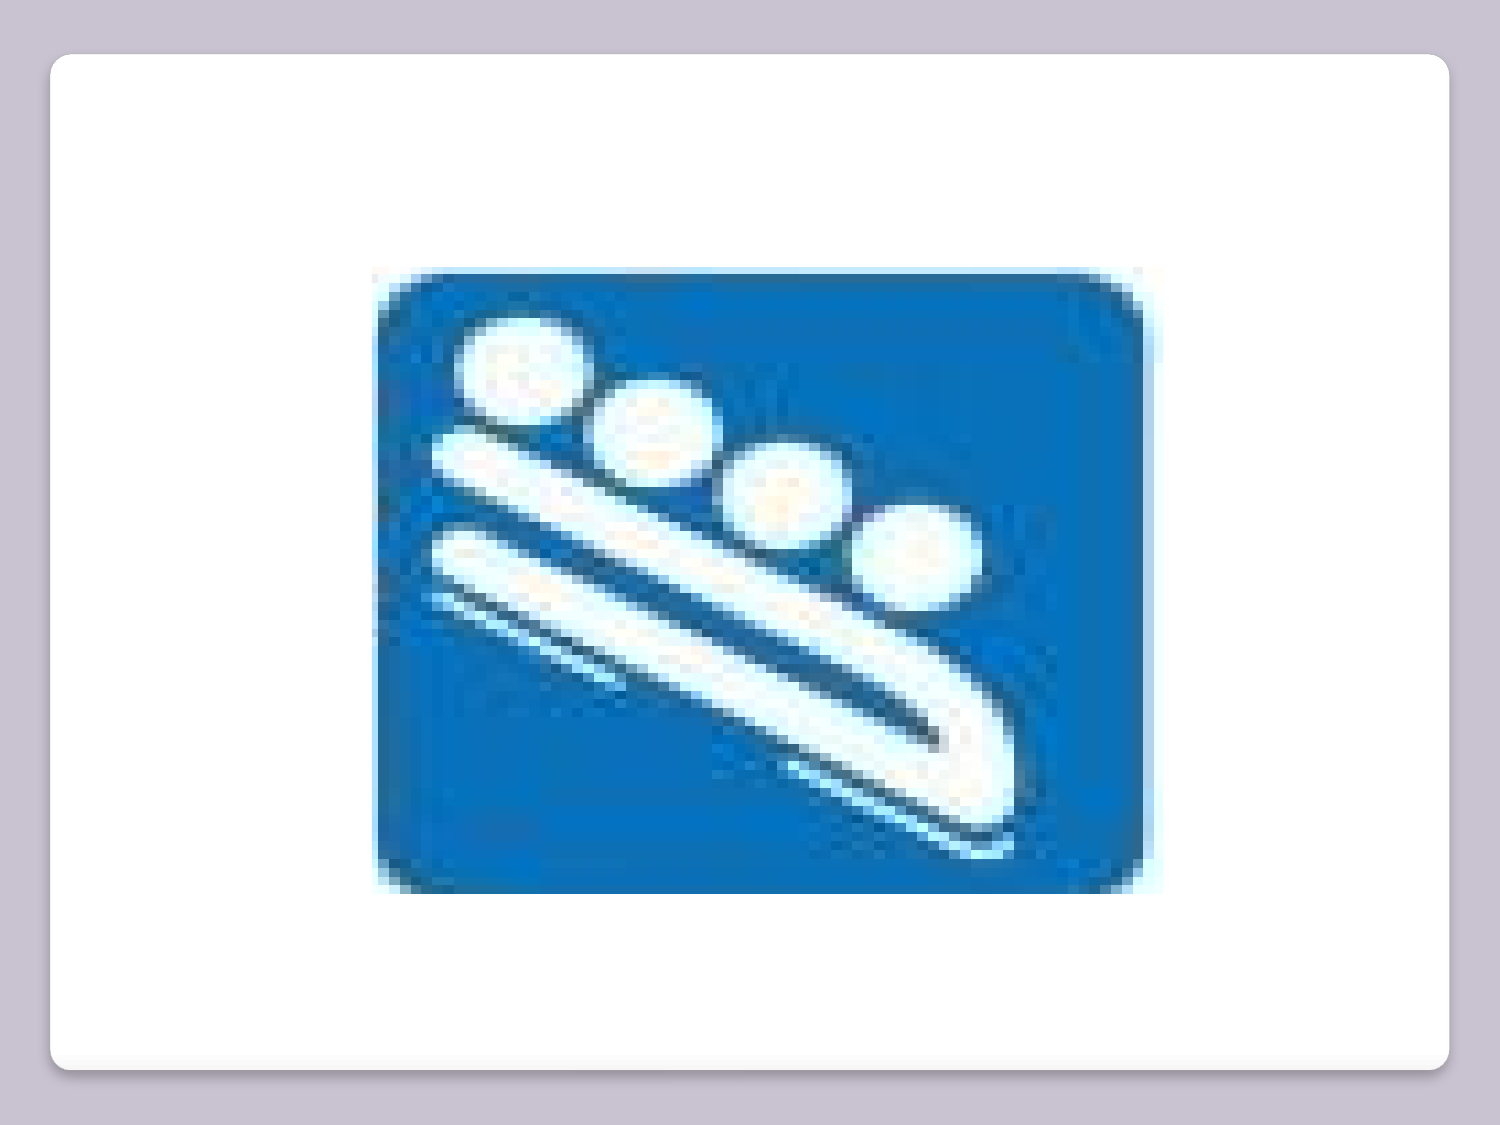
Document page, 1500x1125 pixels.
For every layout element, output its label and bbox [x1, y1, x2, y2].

picture [371, 266, 1164, 894]
